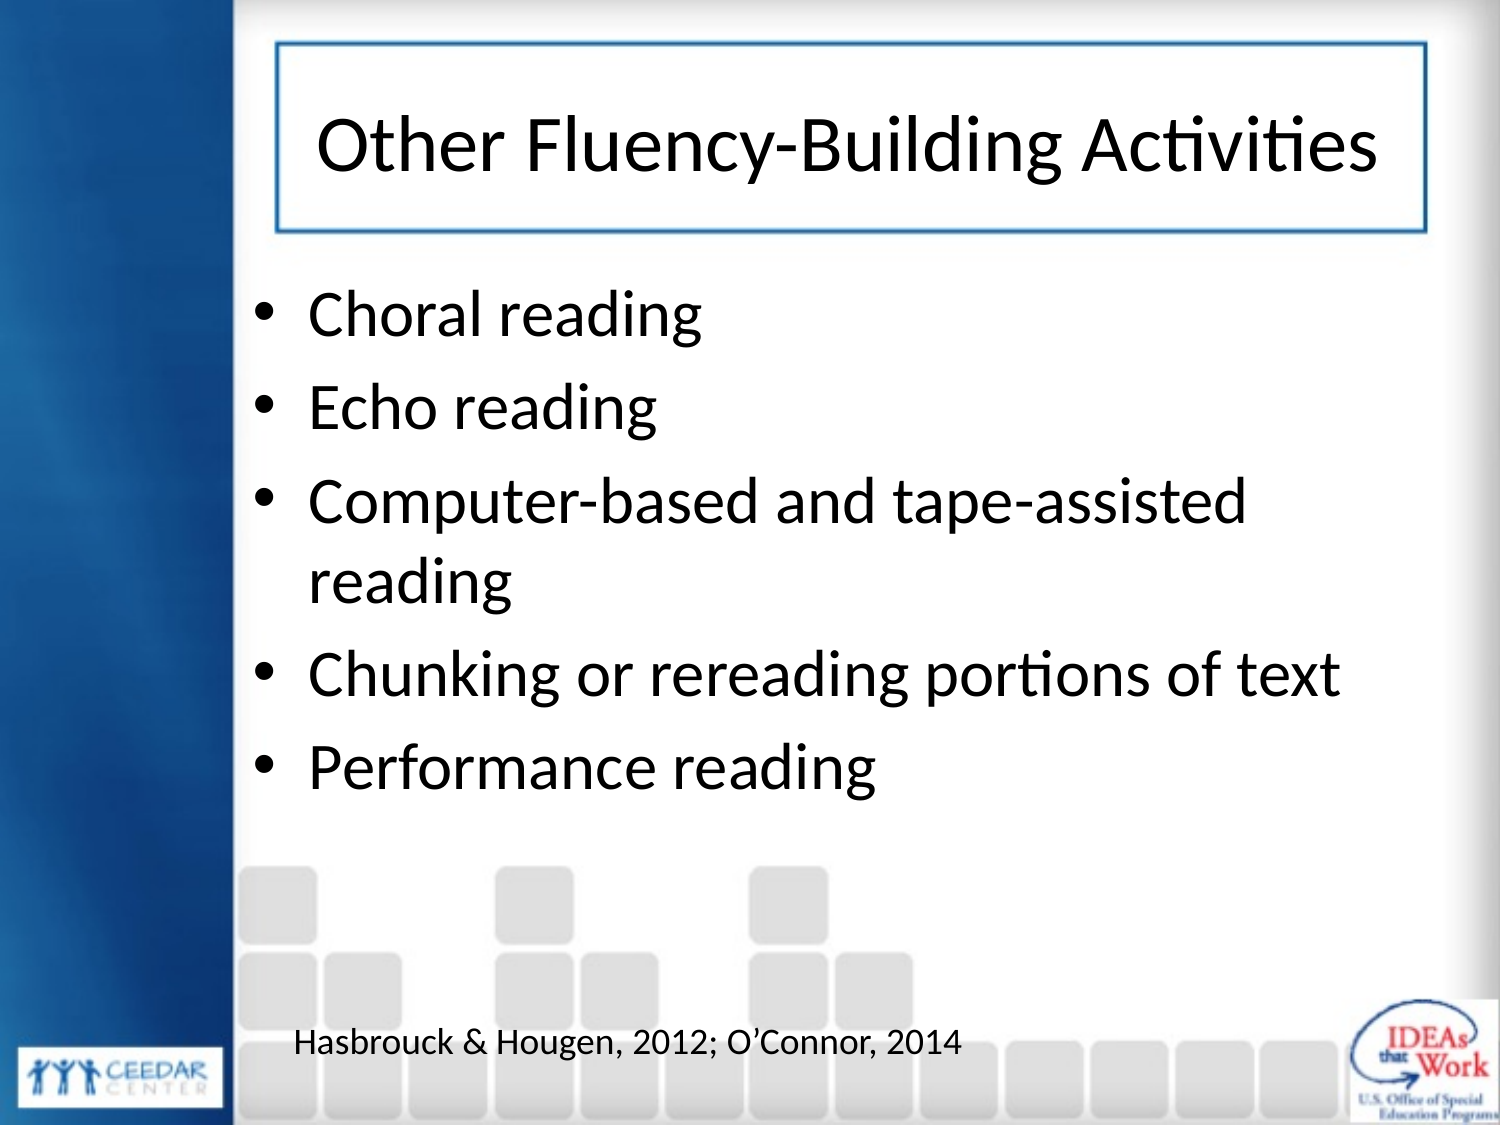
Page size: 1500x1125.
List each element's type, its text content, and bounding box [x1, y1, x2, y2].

list Choral reading Echo reading Computer-based and tape-assisted reading Chunking or rereading portions of text Performance reading [237, 262, 1425, 1005]
title Other Fluency-Building Activities [272, 45, 1425, 233]
text_box Hasbrouck & Hougen, 2012; O’Connor, 2014 [278, 1009, 978, 1070]
picture [0, 0, 1500, 1125]
